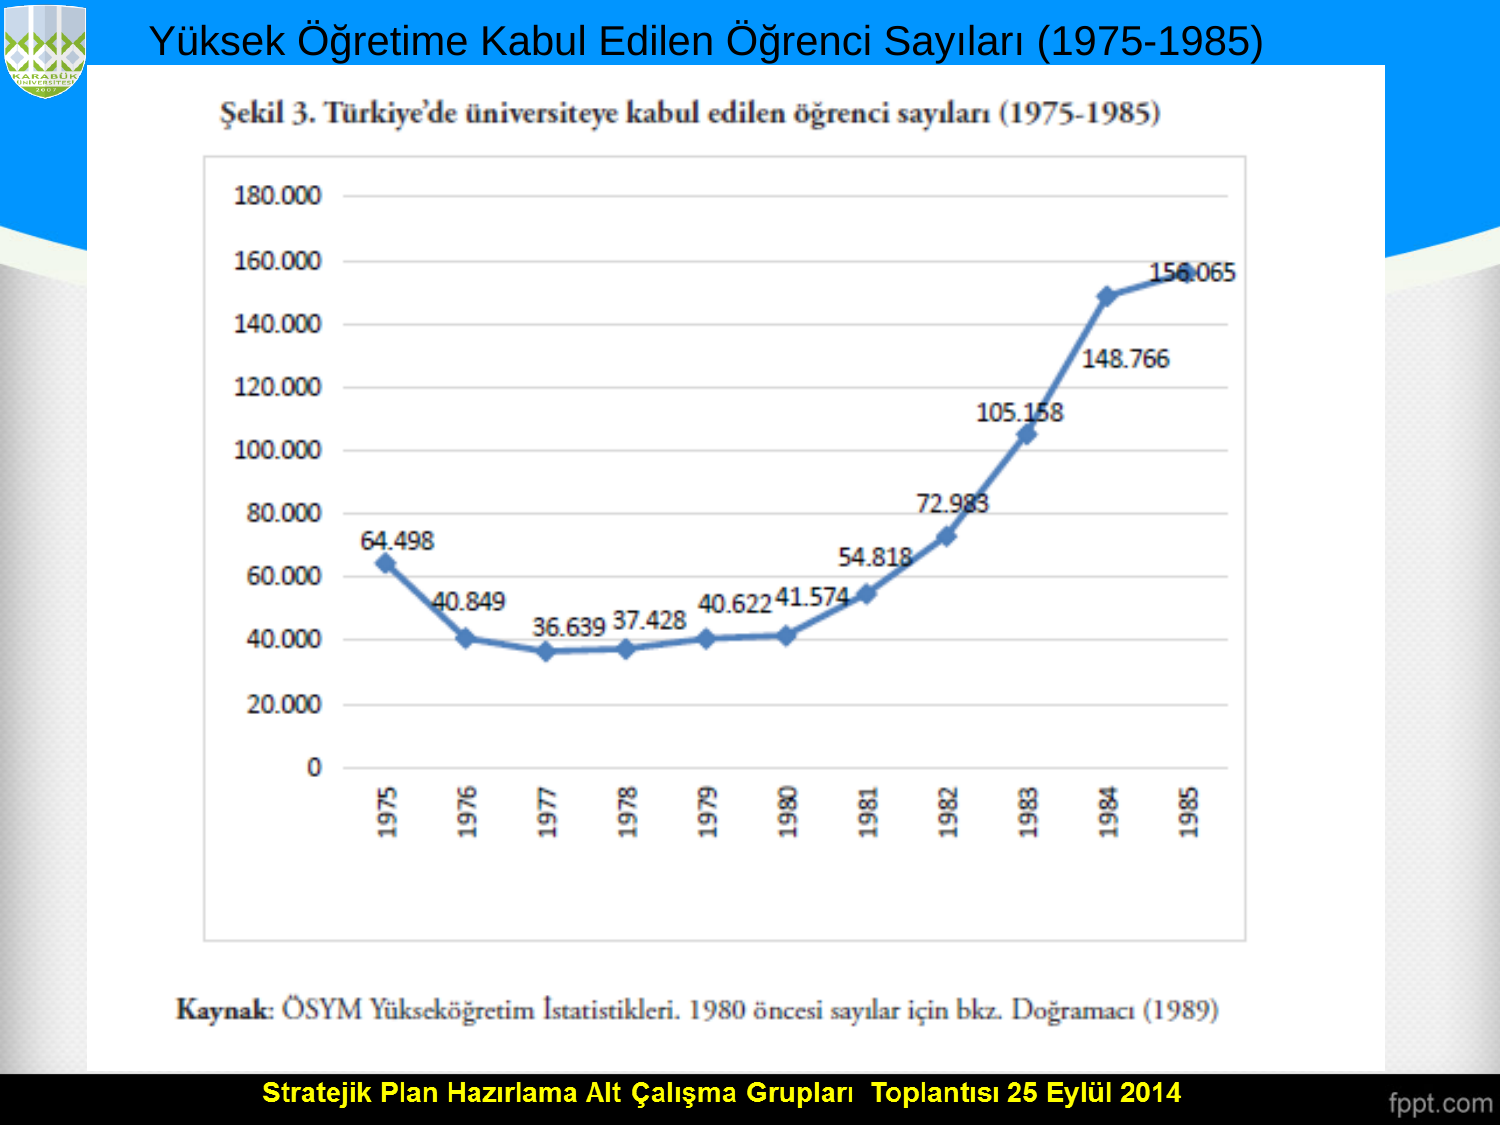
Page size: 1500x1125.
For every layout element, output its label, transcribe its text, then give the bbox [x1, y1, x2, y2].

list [2, 1066, 1441, 1125]
picture [0, 0, 1500, 1125]
text_box Yüksek Öğretime Kabul Edilen Öğrenci Sayıları (1975-1985) [133, 6, 1500, 72]
